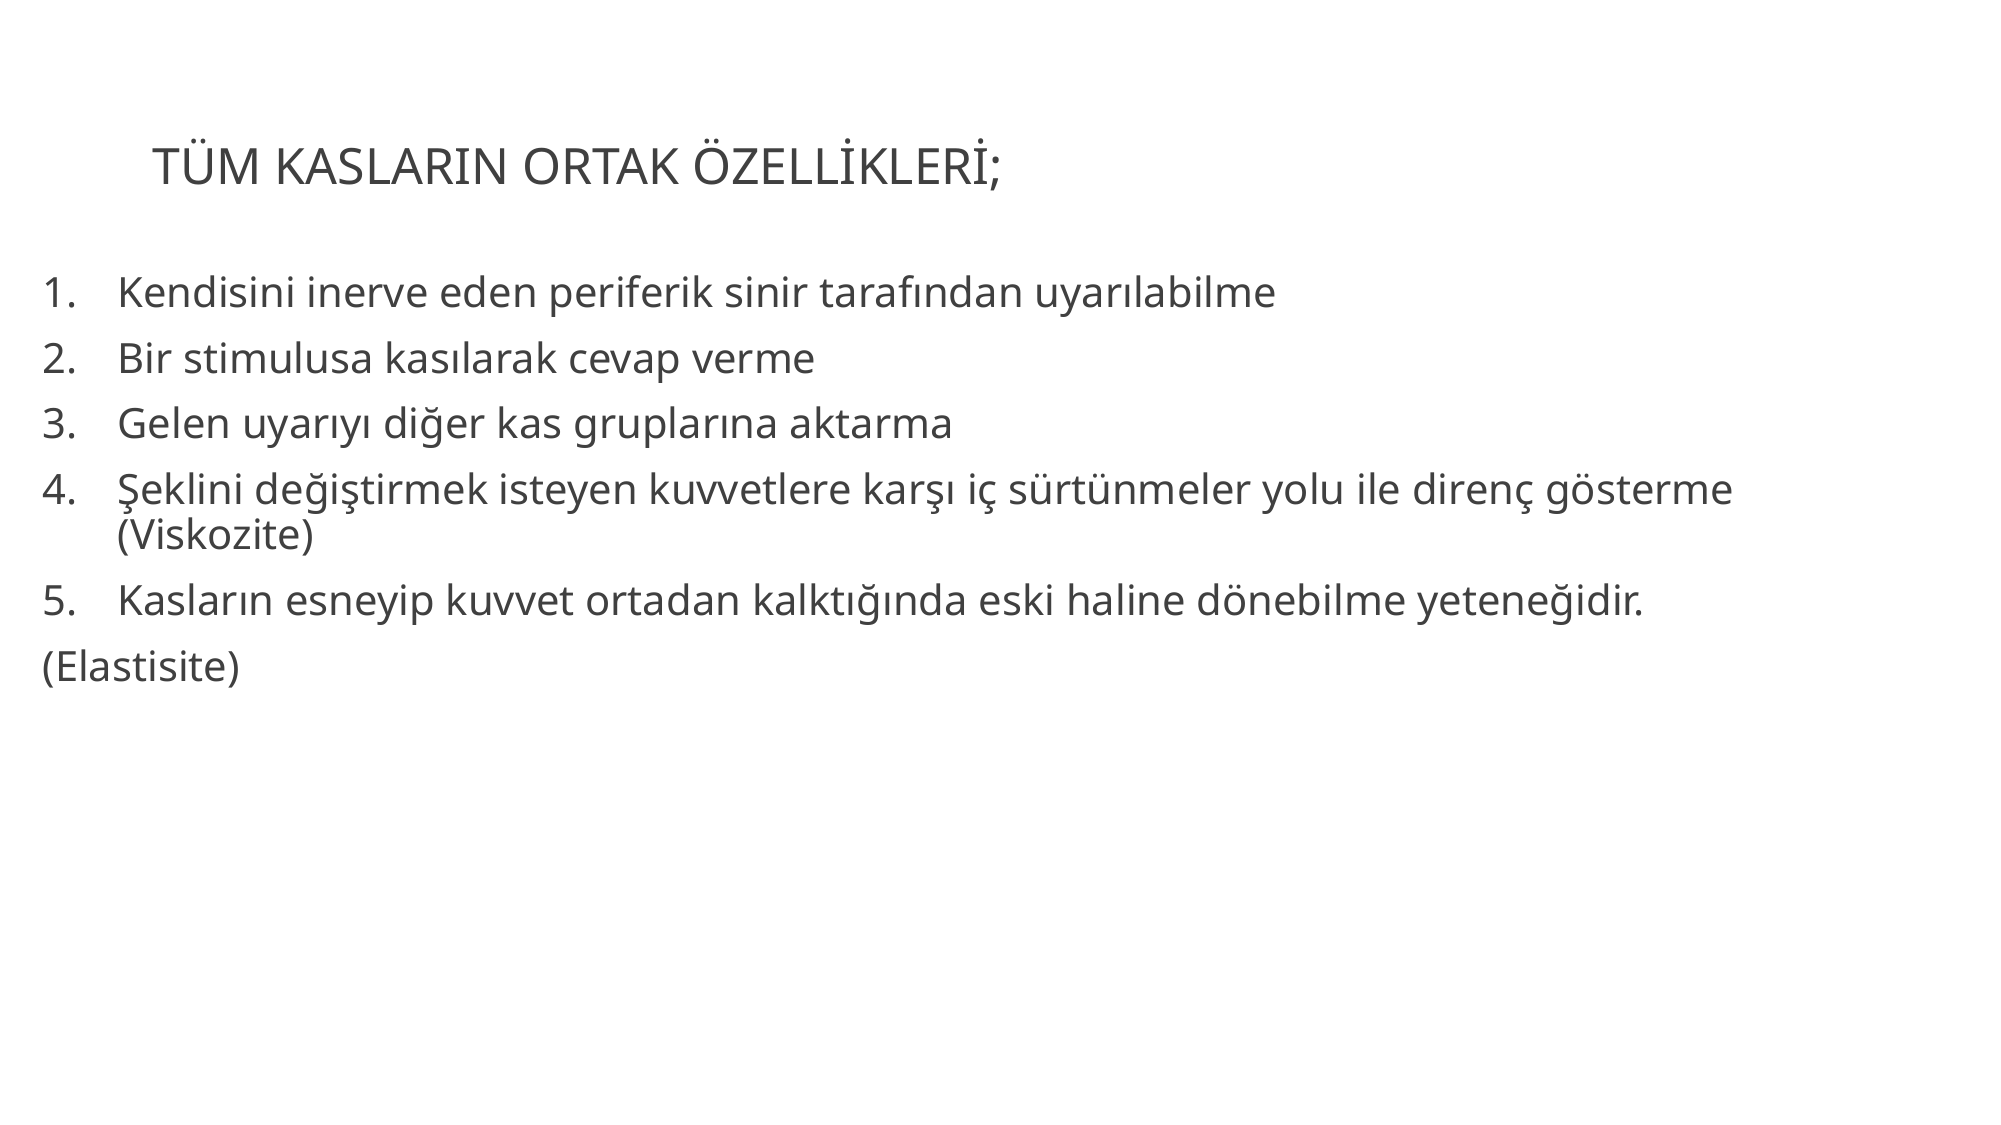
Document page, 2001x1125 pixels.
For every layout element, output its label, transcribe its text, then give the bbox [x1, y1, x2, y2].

title TÜM KASLARIN ORTAK ÖZELLİKLERİ; [137, 59, 1863, 278]
list Kendisini inerve eden periferik sinir tarafından uyarılabilme Bir stimulusa kasılarak cevap verme Gelen uyarıyı diğer kas gruplarına aktarma Şeklini değiştirmek isteyen kuvvetlere karşı iç sürtünmeler yolu ile direnç gösterme (Viskozite) Kasların esneyip kuvvet ortadan kalktığında eski haline dönebilme yeteneğidir. (Elastisite) [27, 263, 1753, 978]
